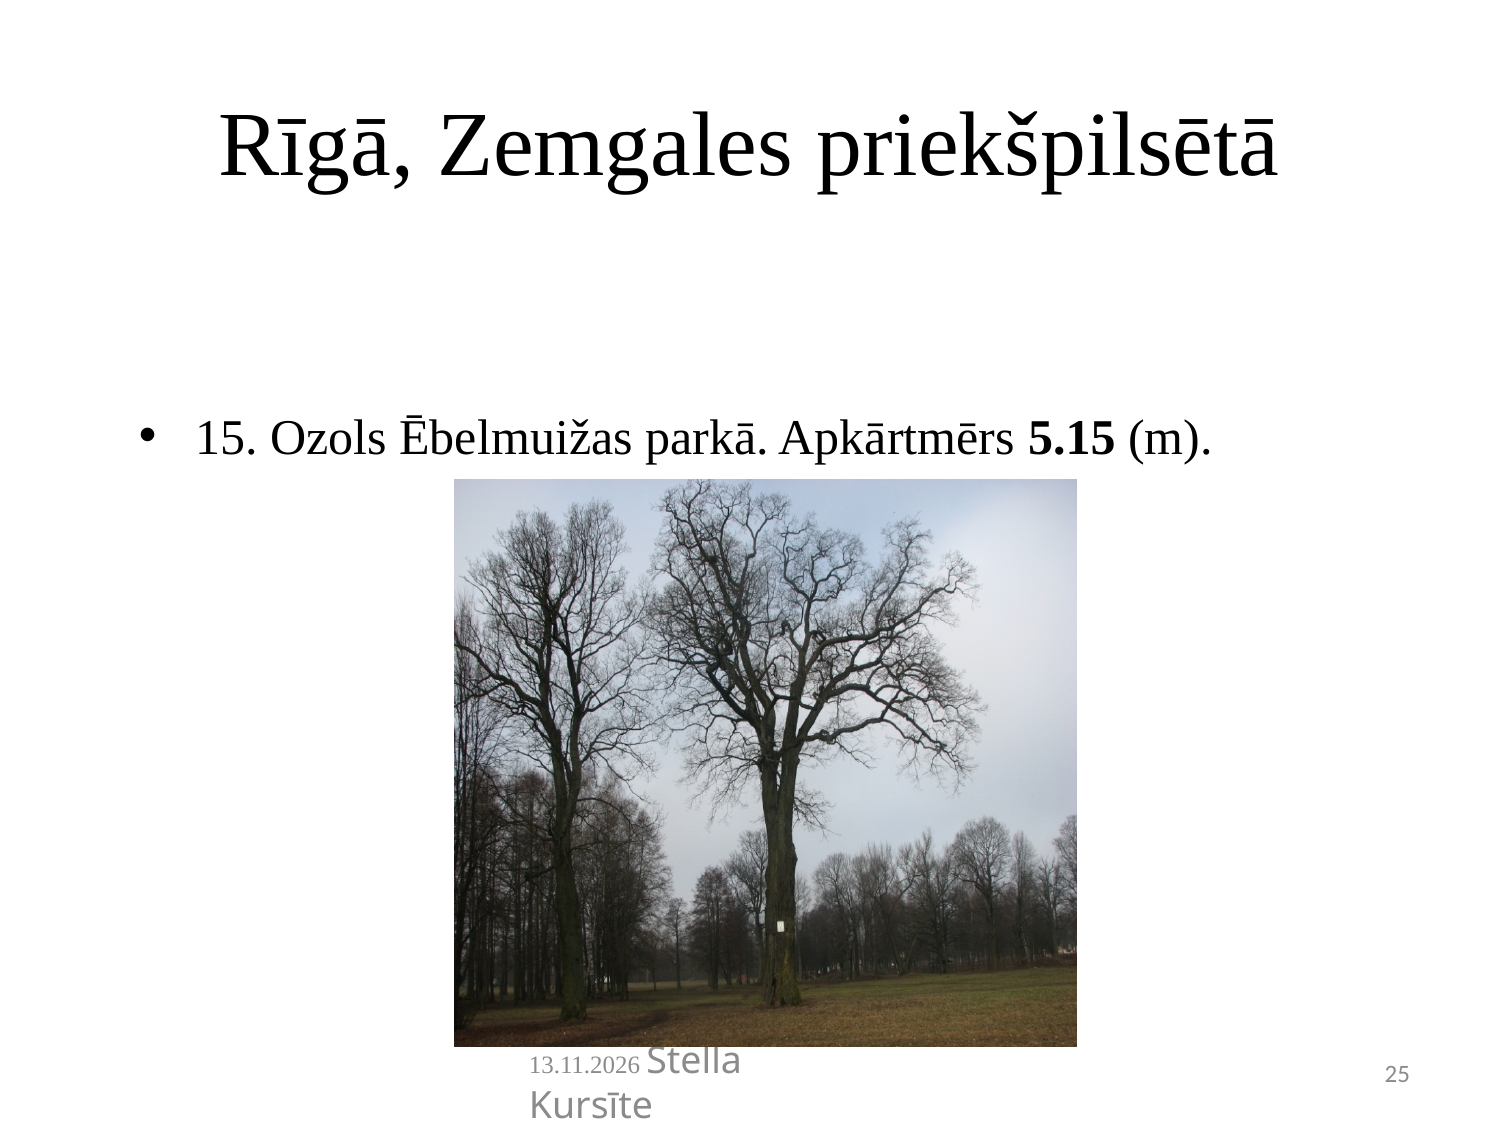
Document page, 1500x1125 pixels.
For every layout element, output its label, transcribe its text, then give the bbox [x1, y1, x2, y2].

title Rīgā, Zemgales priekšpilsētā [75, 45, 1425, 233]
picture [454, 479, 1077, 1048]
slide_number 25 [1386, 1042, 1425, 1103]
list 15. Ozols Ēbelmuižas parkā. Apkārtmērs 5.15 (m). [123, 397, 1386, 1125]
